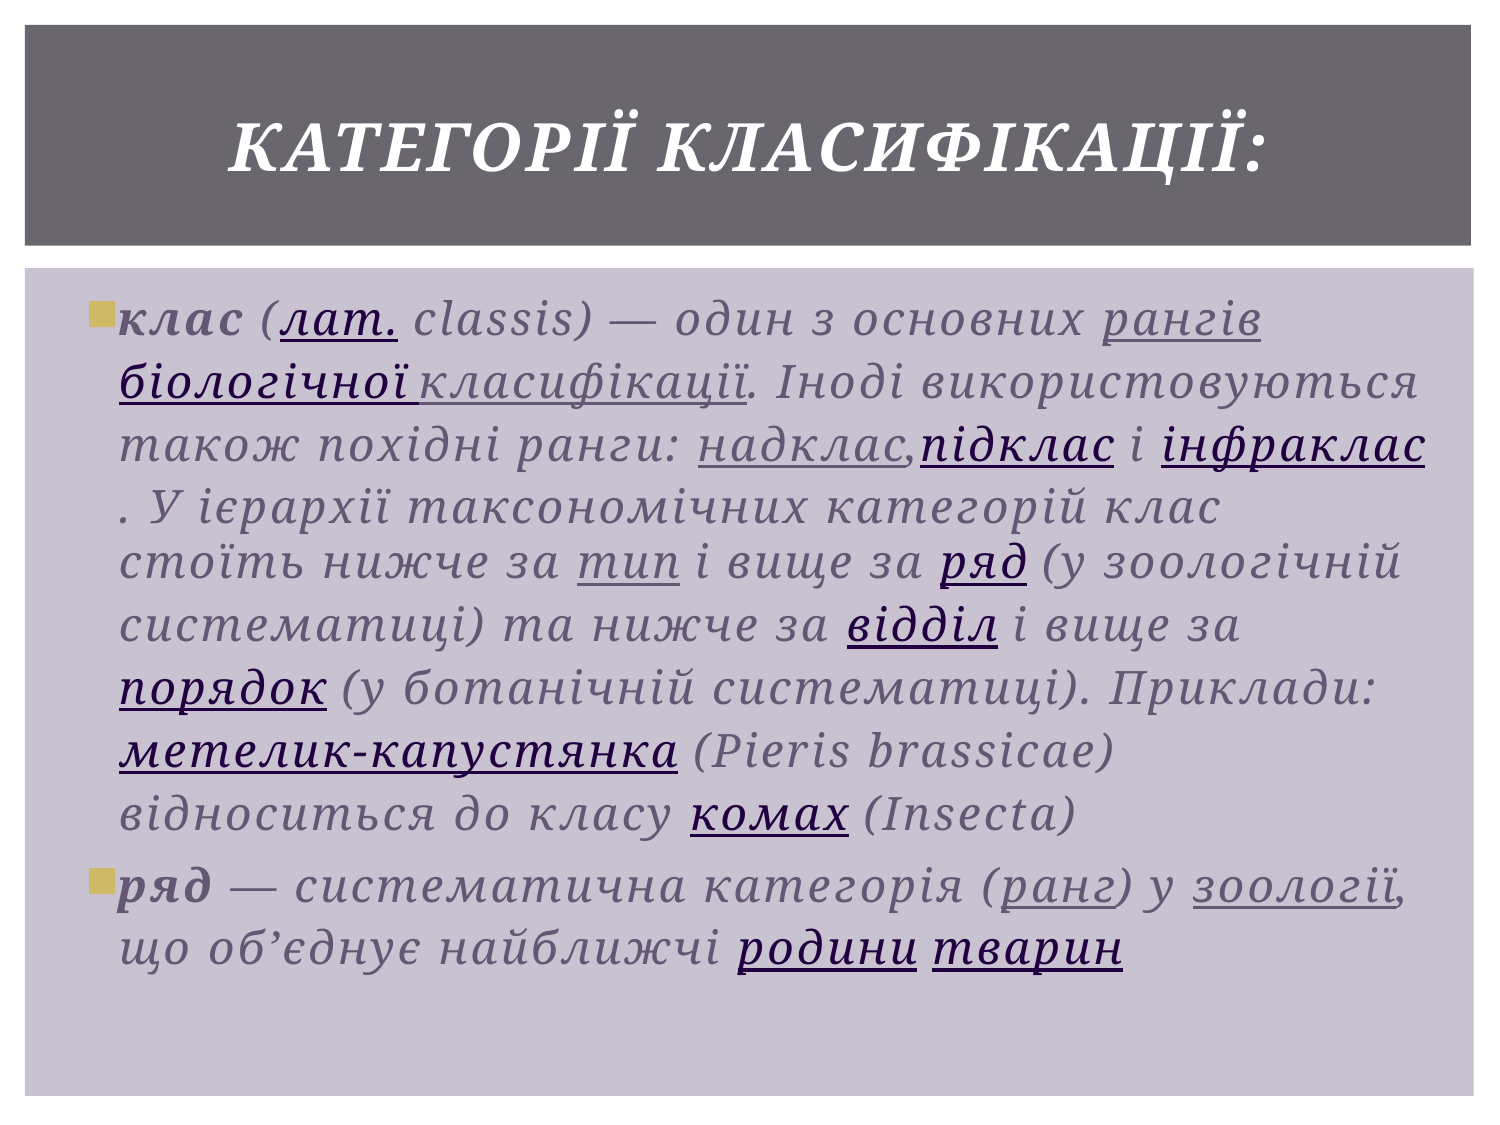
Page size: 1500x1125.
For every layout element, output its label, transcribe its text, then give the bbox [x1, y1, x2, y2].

title Категорії класифікації: [62, 58, 1438, 232]
list клас (лат. classis) — один з основних рангів біологічної класифікації. Іноді використовуються також похідні ранги: надклас,підклас і інфраклас. У ієрархії таксономічних категорій клас стоїть нижче за тип і вище за ряд (у зоологічній систематиці) та нижче за відділ і вище за порядок (у ботанічній систематиці). Приклади: метелик-капустянка (Pieris brassicae) відноситься до класу комах (Insecta) ряд — систематична категорія (ранг) у зоології, що об’єднує найближчі родини тварин [62, 281, 1442, 1005]
